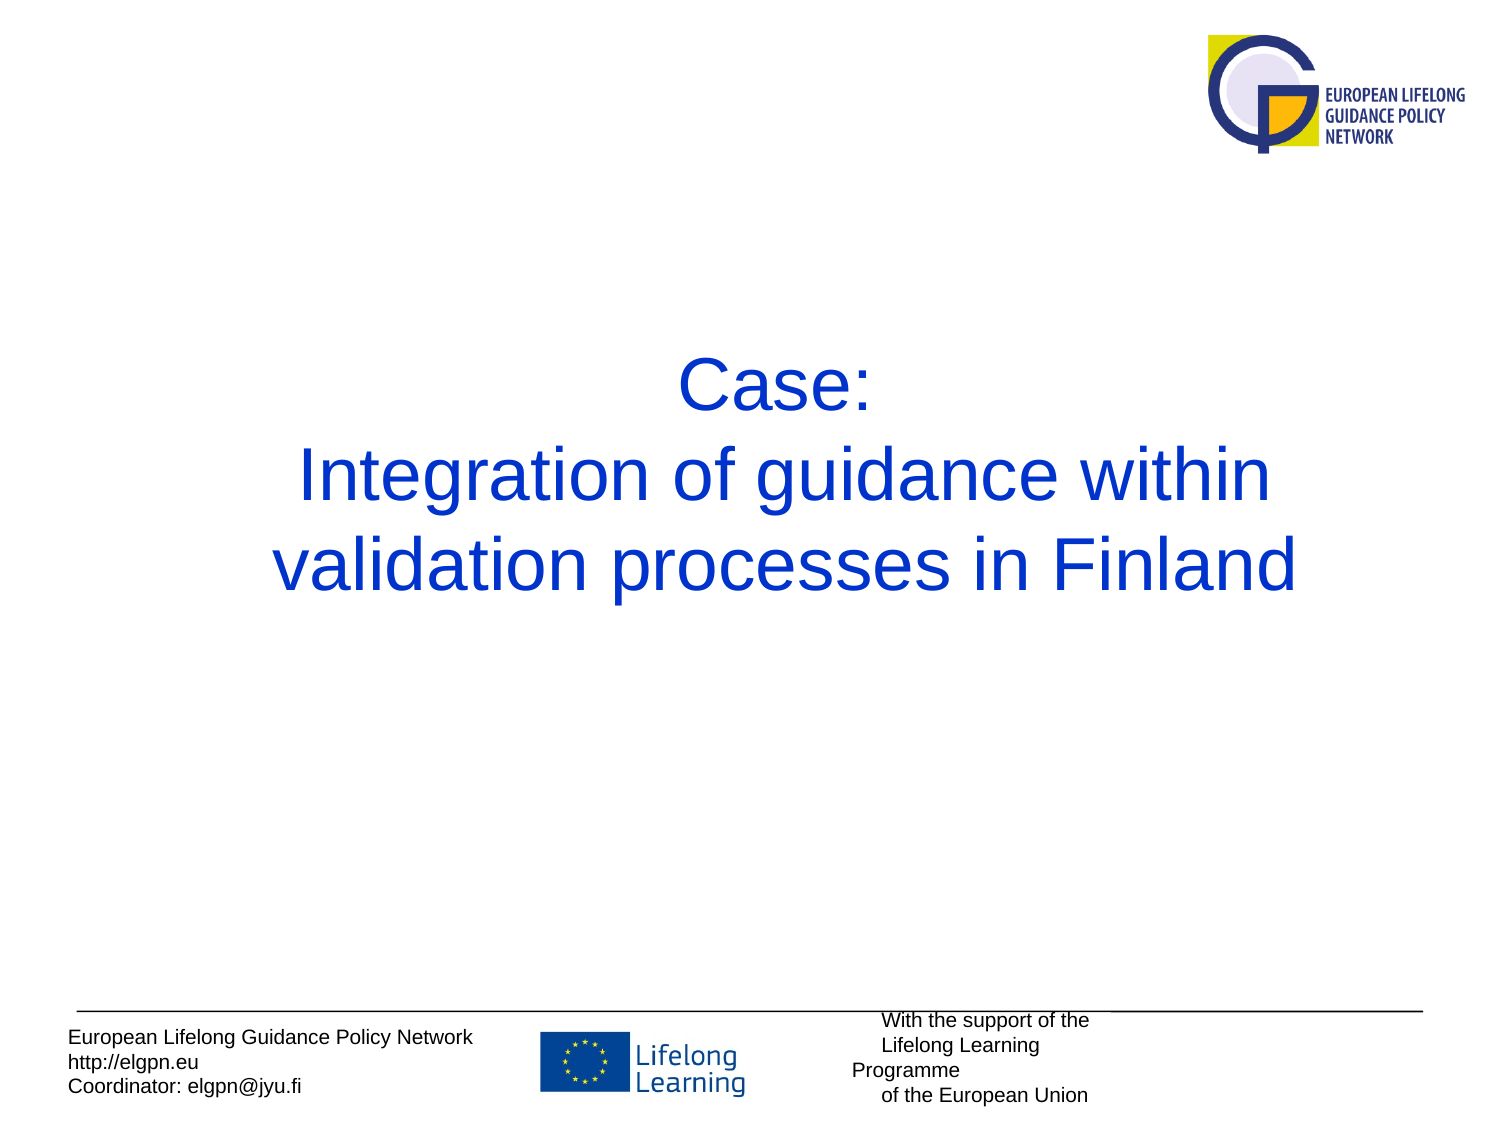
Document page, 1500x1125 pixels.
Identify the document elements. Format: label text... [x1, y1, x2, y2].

title Case: Integration of guidance within validation processes in Finland [147, 350, 1424, 592]
picture [1203, 30, 1471, 158]
picture [532, 1023, 750, 1114]
